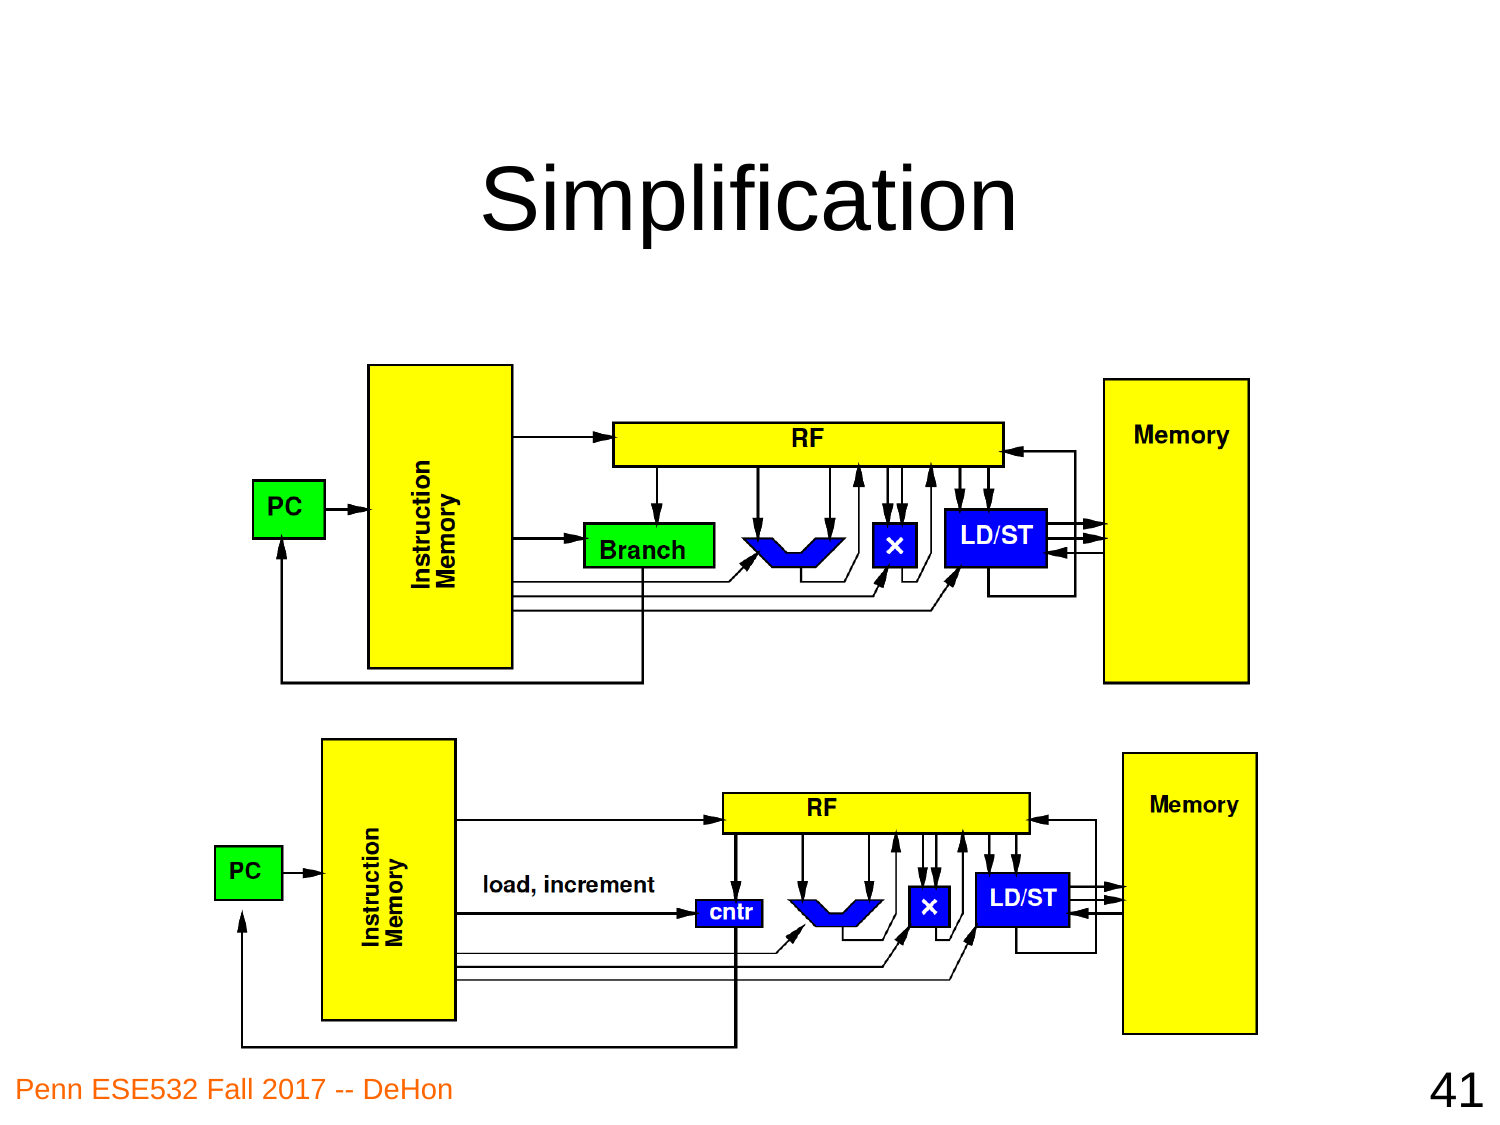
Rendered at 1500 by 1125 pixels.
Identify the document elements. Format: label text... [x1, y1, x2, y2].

picture [249, 362, 1251, 688]
title Simplification [112, 99, 1388, 288]
slide_number 41 [1187, 1049, 1500, 1125]
picture [212, 737, 1259, 1053]
slide_number Penn ESE532 Fall 2017 -- DeHon [0, 1062, 576, 1125]
